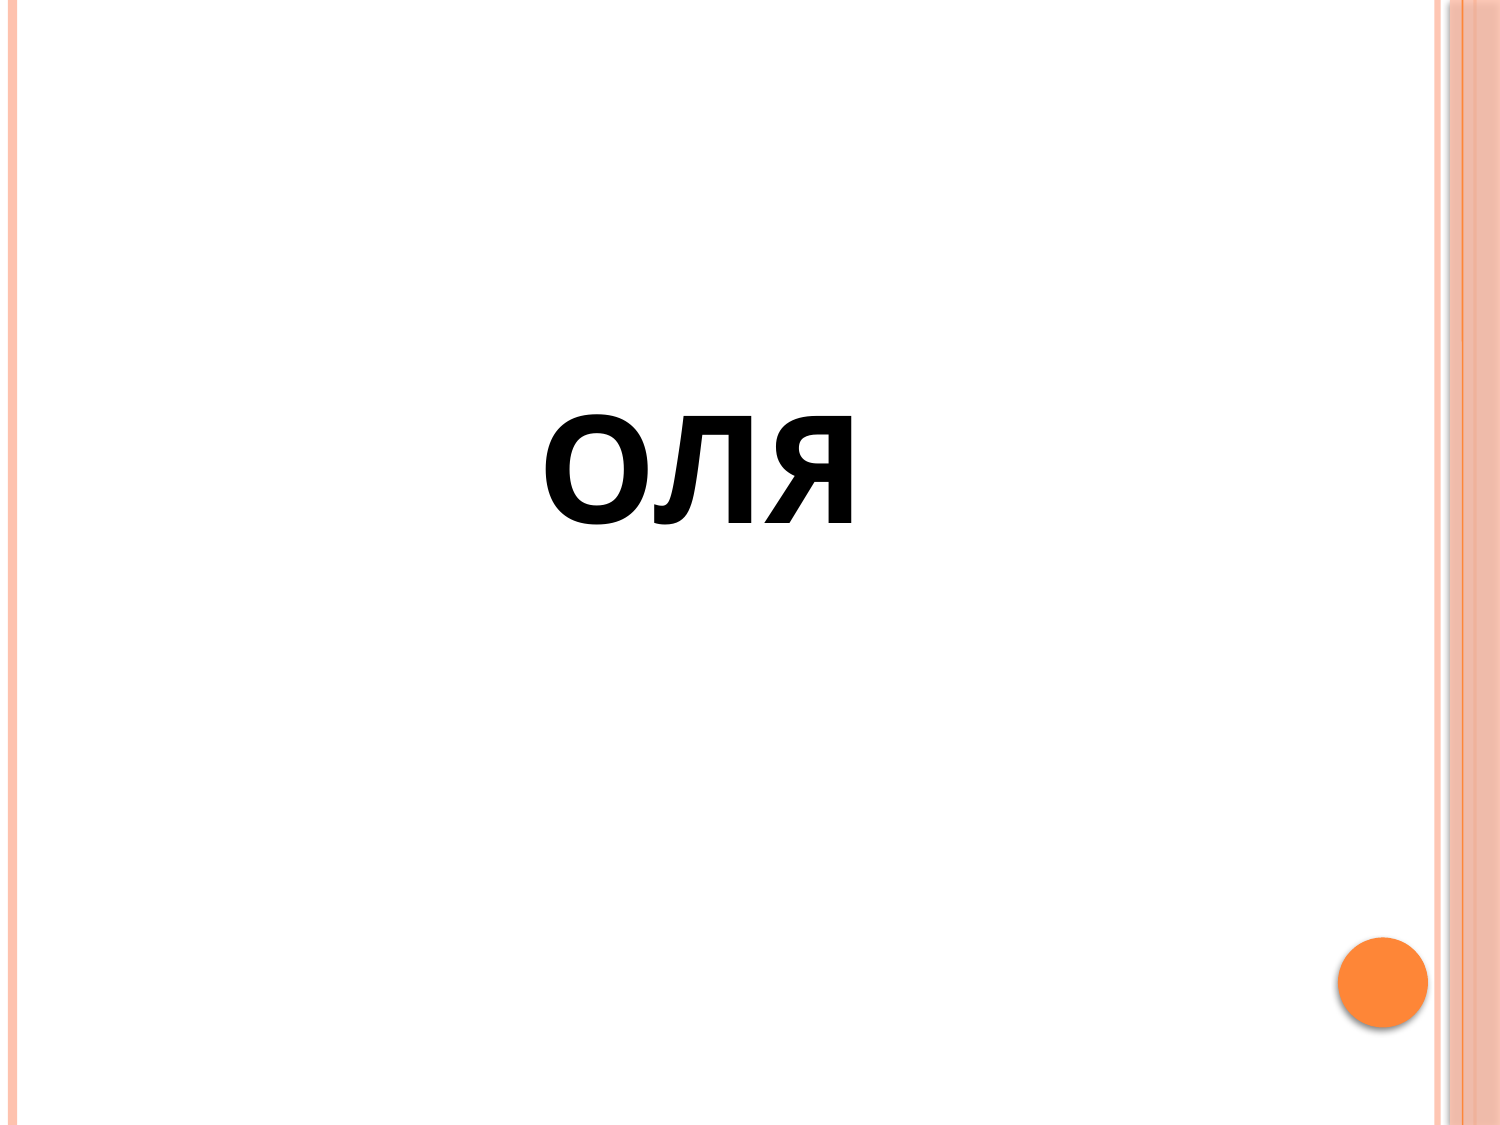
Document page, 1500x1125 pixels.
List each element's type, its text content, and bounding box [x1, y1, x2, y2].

title Оля [88, 373, 1314, 561]
